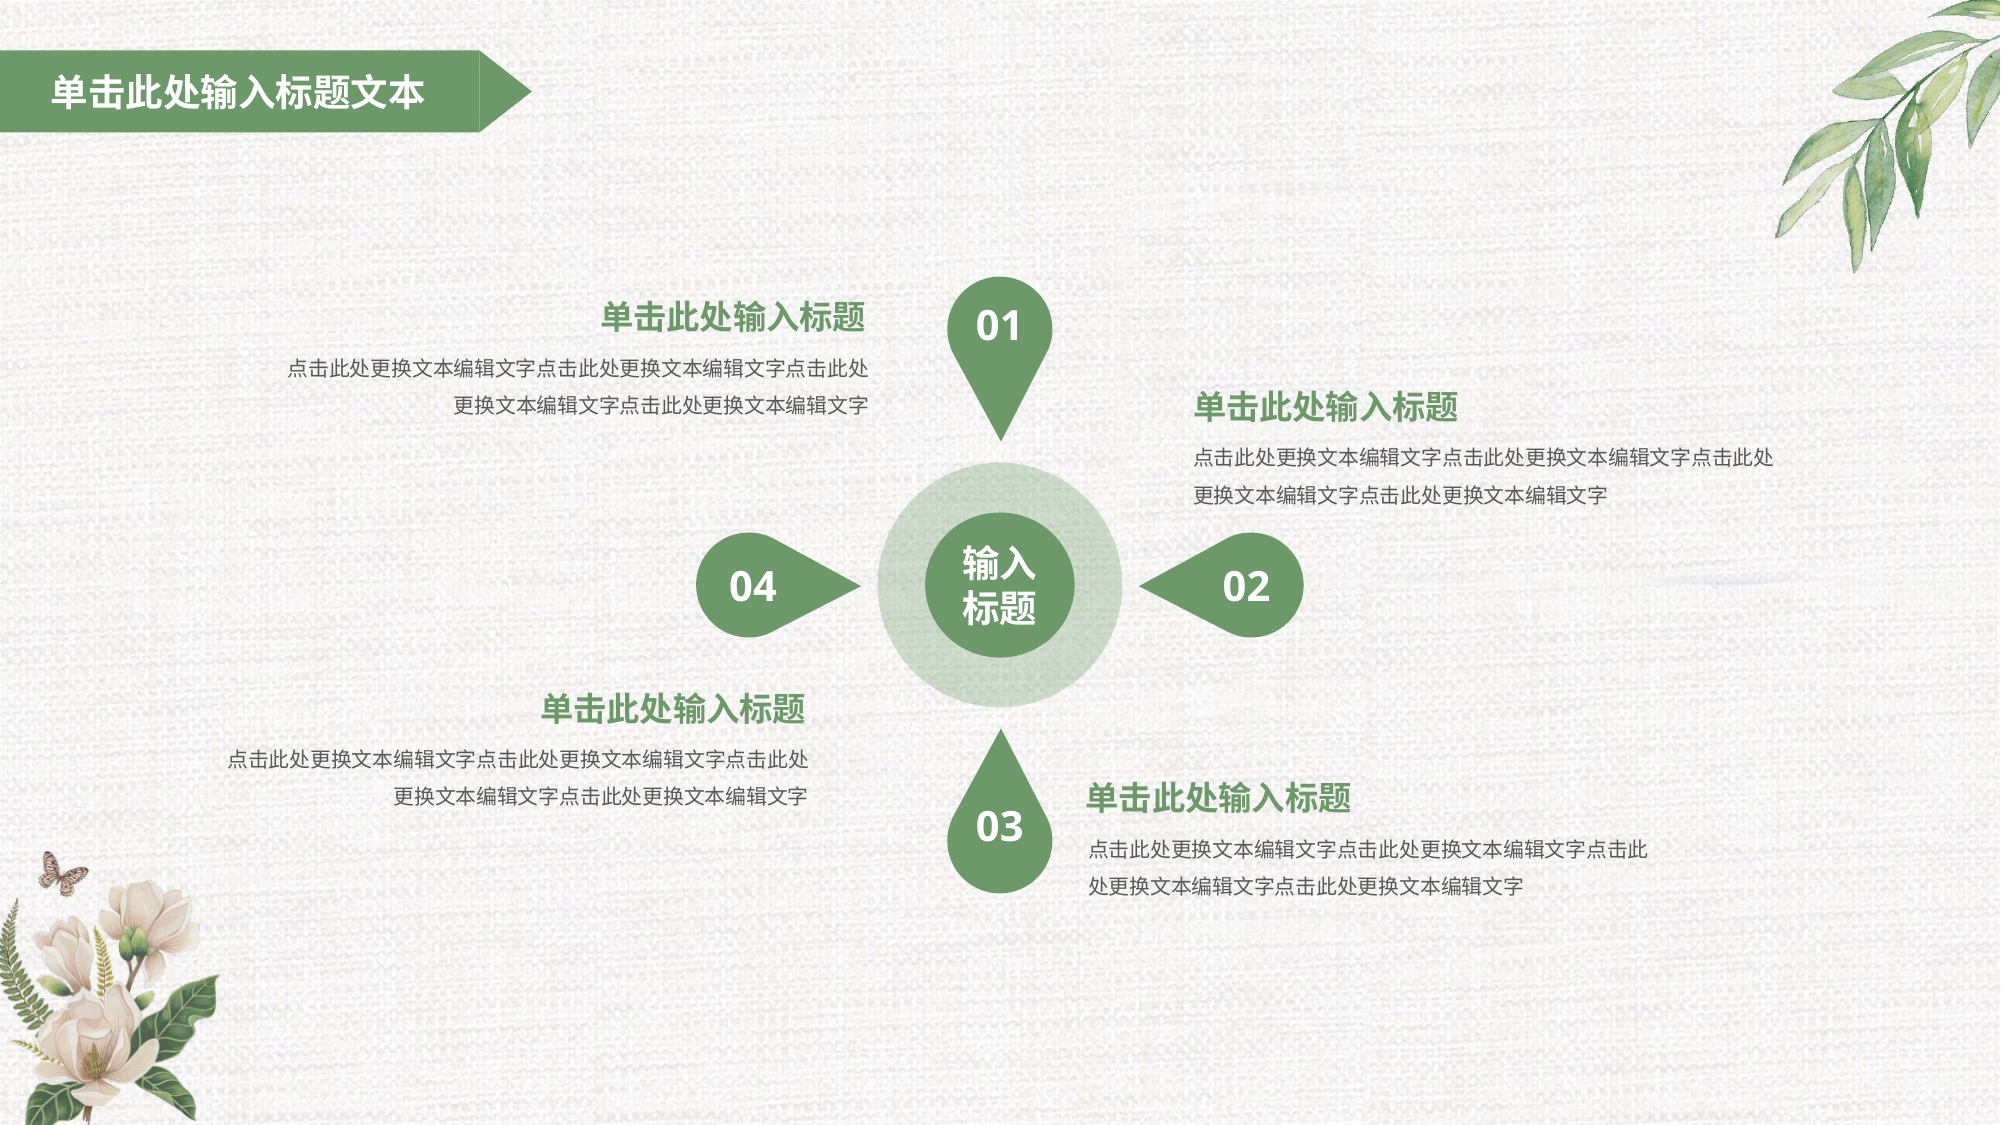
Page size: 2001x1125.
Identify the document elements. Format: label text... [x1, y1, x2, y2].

text_box 单击此处输入标题 [1304, 366, 1513, 427]
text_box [695, 276, 1304, 894]
text_box 单击此处输入标题 [474, 667, 695, 728]
text_box 点击此处更换文本编辑文字点击此处更换文本编辑文字点击此处更换文本编辑文字点击此处更换文本编辑文字 [271, 337, 695, 424]
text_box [877, 462, 1123, 708]
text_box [0, 50, 532, 133]
text_box 单击此处输入标题 [521, 276, 695, 337]
text_box 点击此处更换文本编辑文字点击此处更换文本编辑文字点击此处更换文本编辑文字点击此处更换文本编辑文字 [1304, 426, 1793, 513]
text_box 点击此处更换文本编辑文字点击此处更换文本编辑文字点击此处更换文本编辑文字点击此处更换文本编辑文字 [211, 728, 695, 815]
picture [0, 0, 2001, 1125]
text_box 单击此处输入标题 [1304, 757, 1383, 818]
text_box 点击此处更换文本编辑文字点击此处更换文本编辑文字点击此处更换文本编辑文字点击此处更换文本编辑文字 [1076, 818, 1668, 905]
